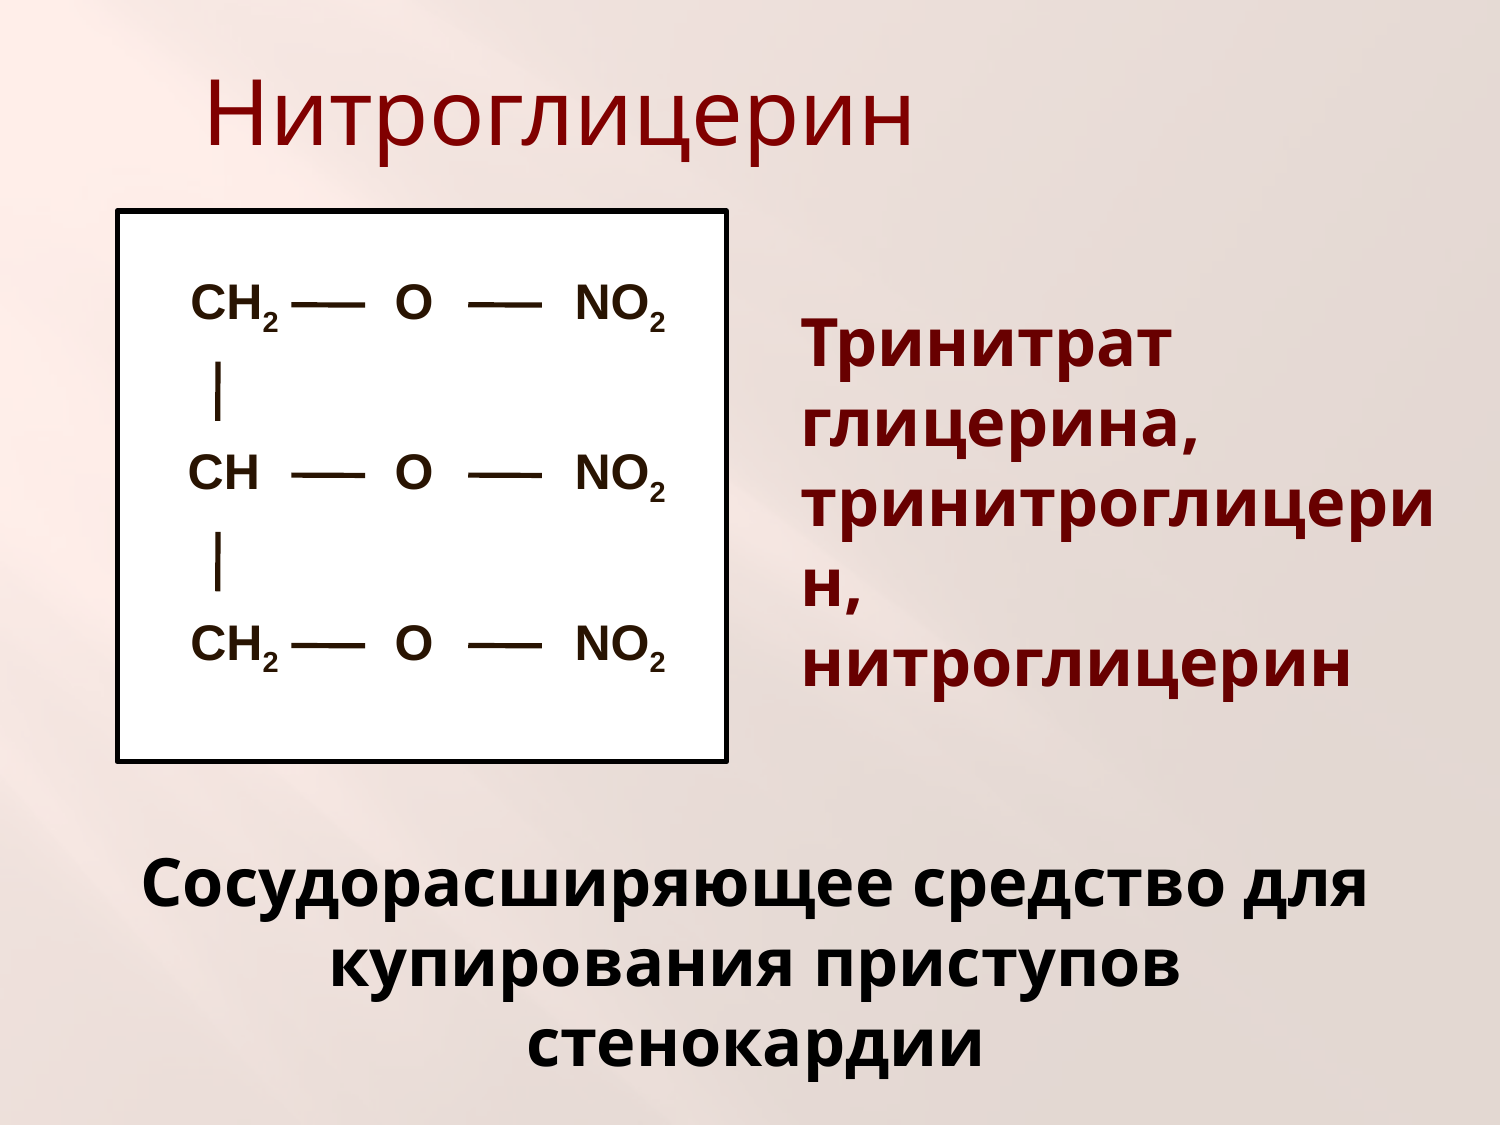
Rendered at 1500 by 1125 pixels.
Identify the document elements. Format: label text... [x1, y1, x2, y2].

text_box Тринитрат глицерина, тринитроглицерин, нитроглицерин [785, 292, 1454, 708]
text_box Нитроглицерин [187, 46, 1137, 172]
text_box Сосудорасширяющее средство для купирования приступов стенокардии [93, 831, 1418, 1087]
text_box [116, 210, 727, 763]
